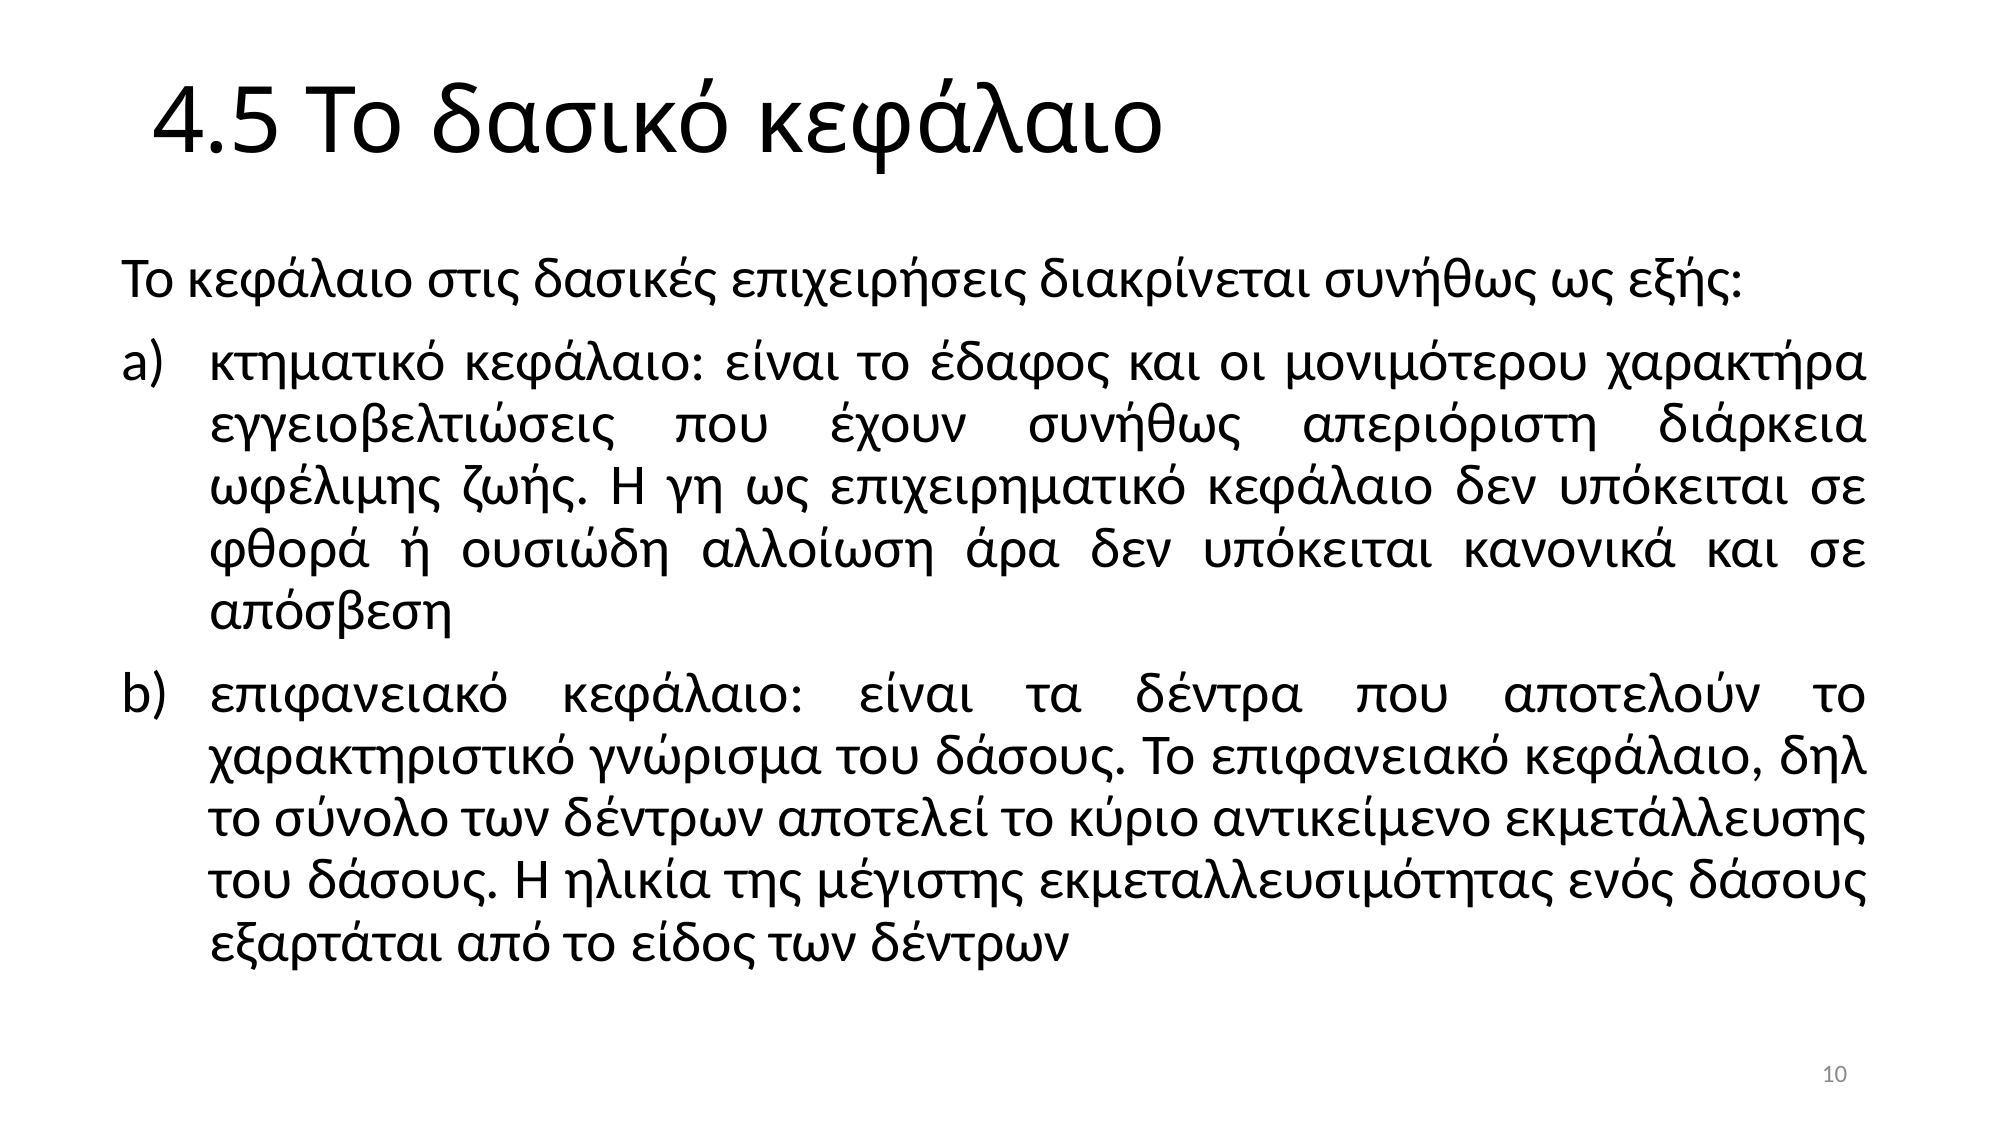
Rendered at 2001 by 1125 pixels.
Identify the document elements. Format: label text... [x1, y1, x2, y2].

title 4.5 Το δασικό κεφάλαιο [137, 59, 1863, 186]
list Το κεφάλαιο στις δασικές επιχειρήσεις διακρίνεται συνήθως ως εξής: κτηματικό κεφάλαιο: είναι το έδαφος και οι μονιμότερου χαρακτήρα εγγειοβελτιώσεις που έχουν συνήθως απεριόριστη διάρκεια ωφέλιμης ζωής. Η γη ως επιχειρηματικό κεφάλαιο δεν υπόκειται σε φθορά ή ουσιώδη αλλοίωση άρα δεν υπόκειται κανονικά και σε απόσβεση επιφανειακό κεφάλαιο: είναι τα δέντρα που αποτελούν το χαρακτηριστικό γνώρισμα του δάσους. Το επιφανειακό κεφάλαιο, δηλ το σύνολο των δέντρων αποτελεί το κύριο αντικείμενο εκμετάλλευσης του δάσους. Η ηλικία της μέγιστης εκμεταλλευσιμότητας ενός δάσους εξαρτάται από το είδος των δέντρων [106, 240, 1884, 1043]
slide_number 10 [1412, 1042, 1863, 1103]
